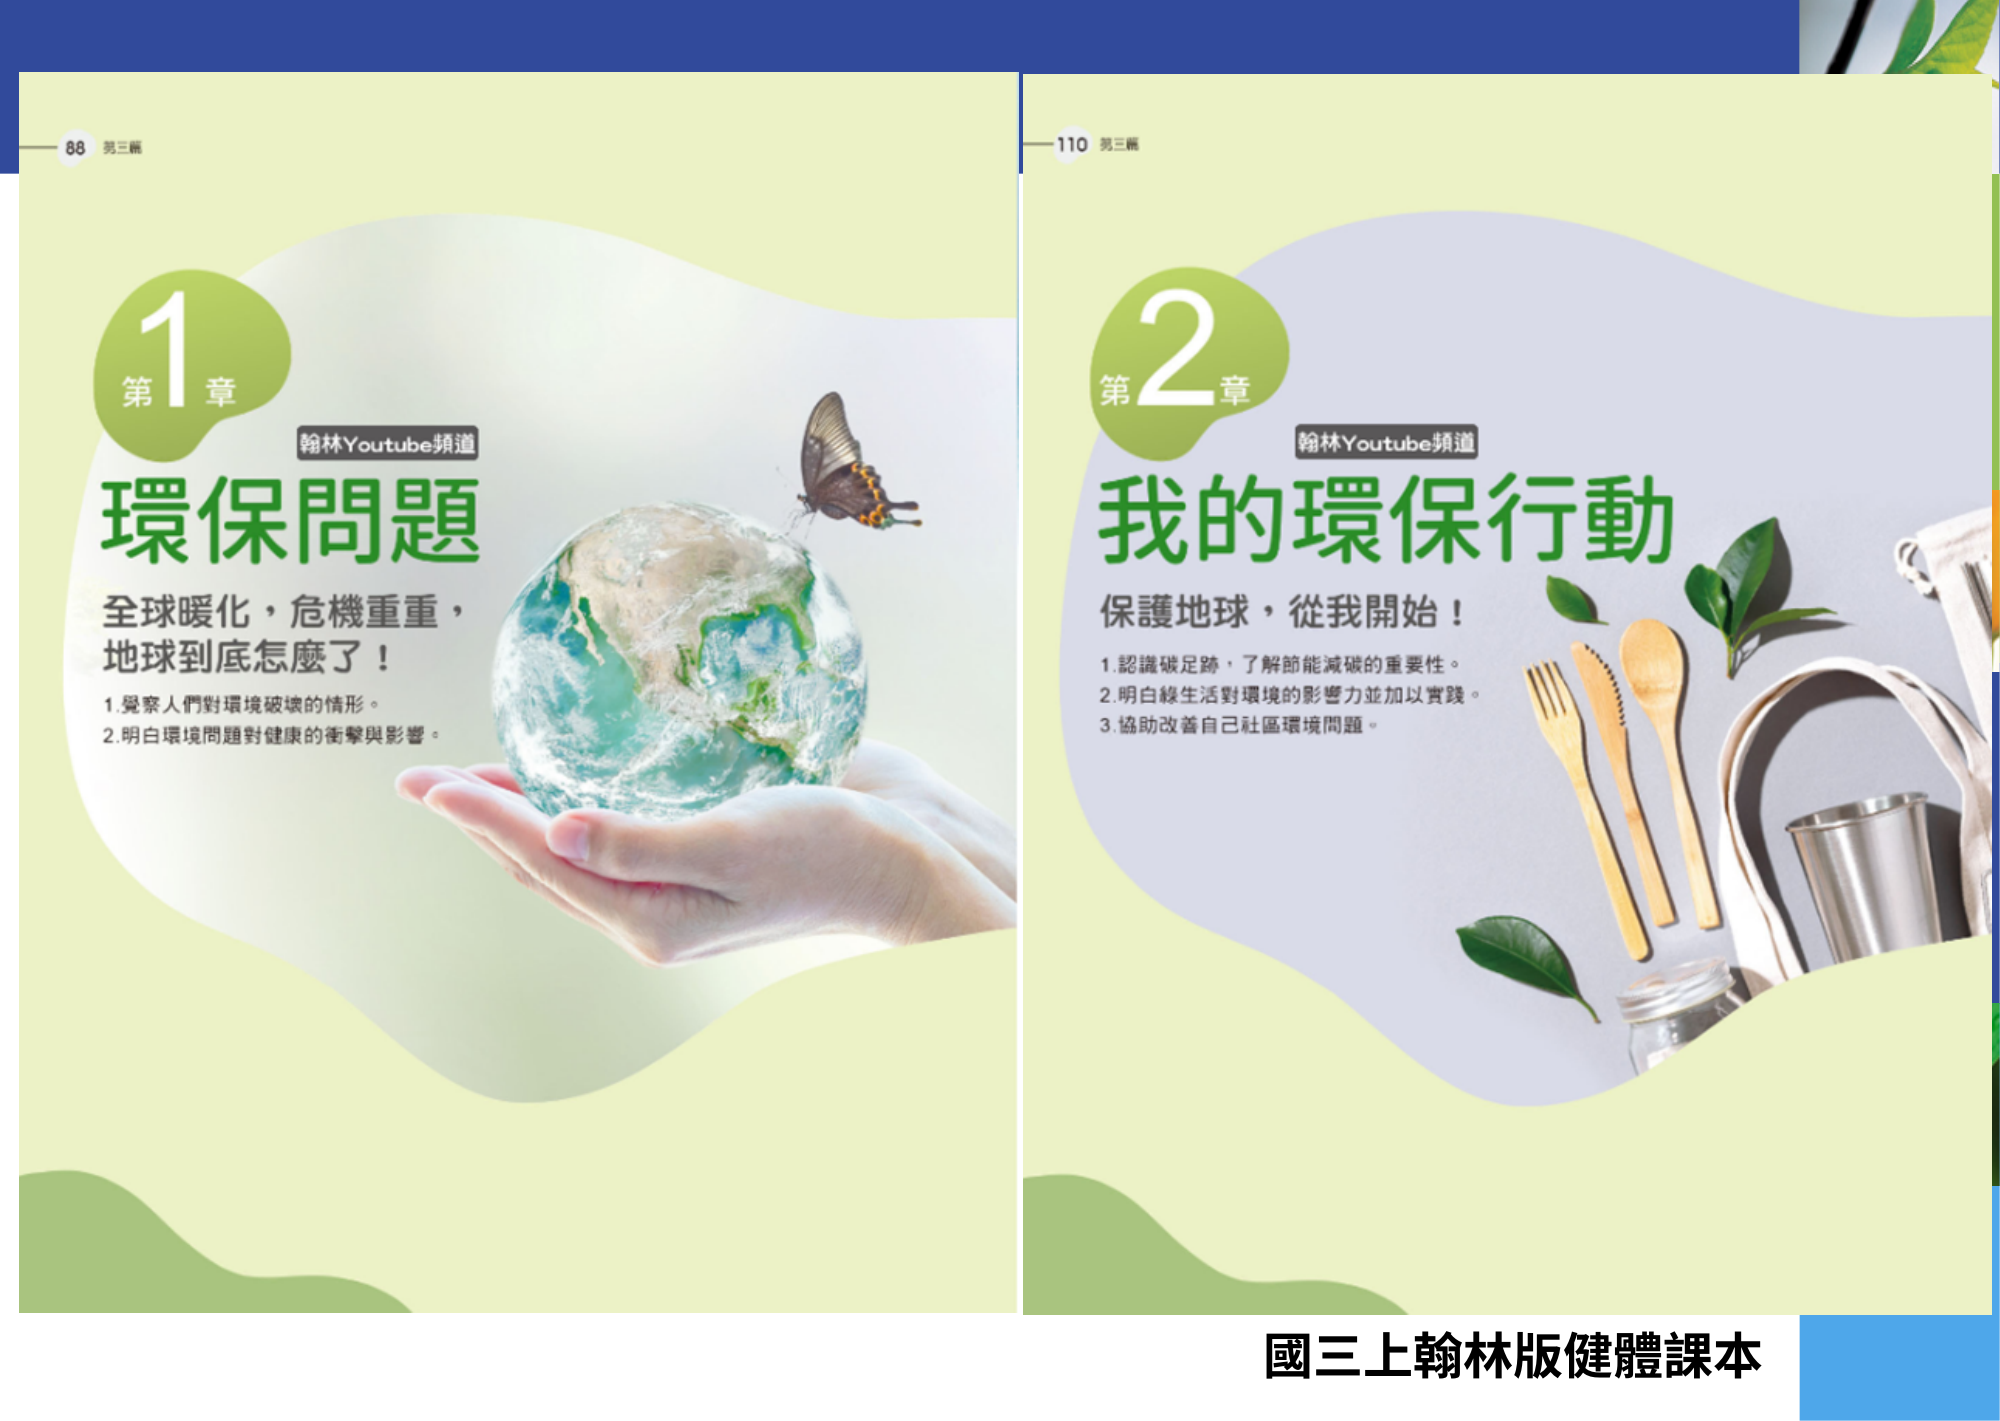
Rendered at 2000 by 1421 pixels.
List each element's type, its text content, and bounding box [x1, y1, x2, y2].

text_box 國三上翰林版健體課本 [1236, 1317, 1792, 1392]
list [19, 72, 1019, 1313]
picture [1023, 0, 2000, 1315]
